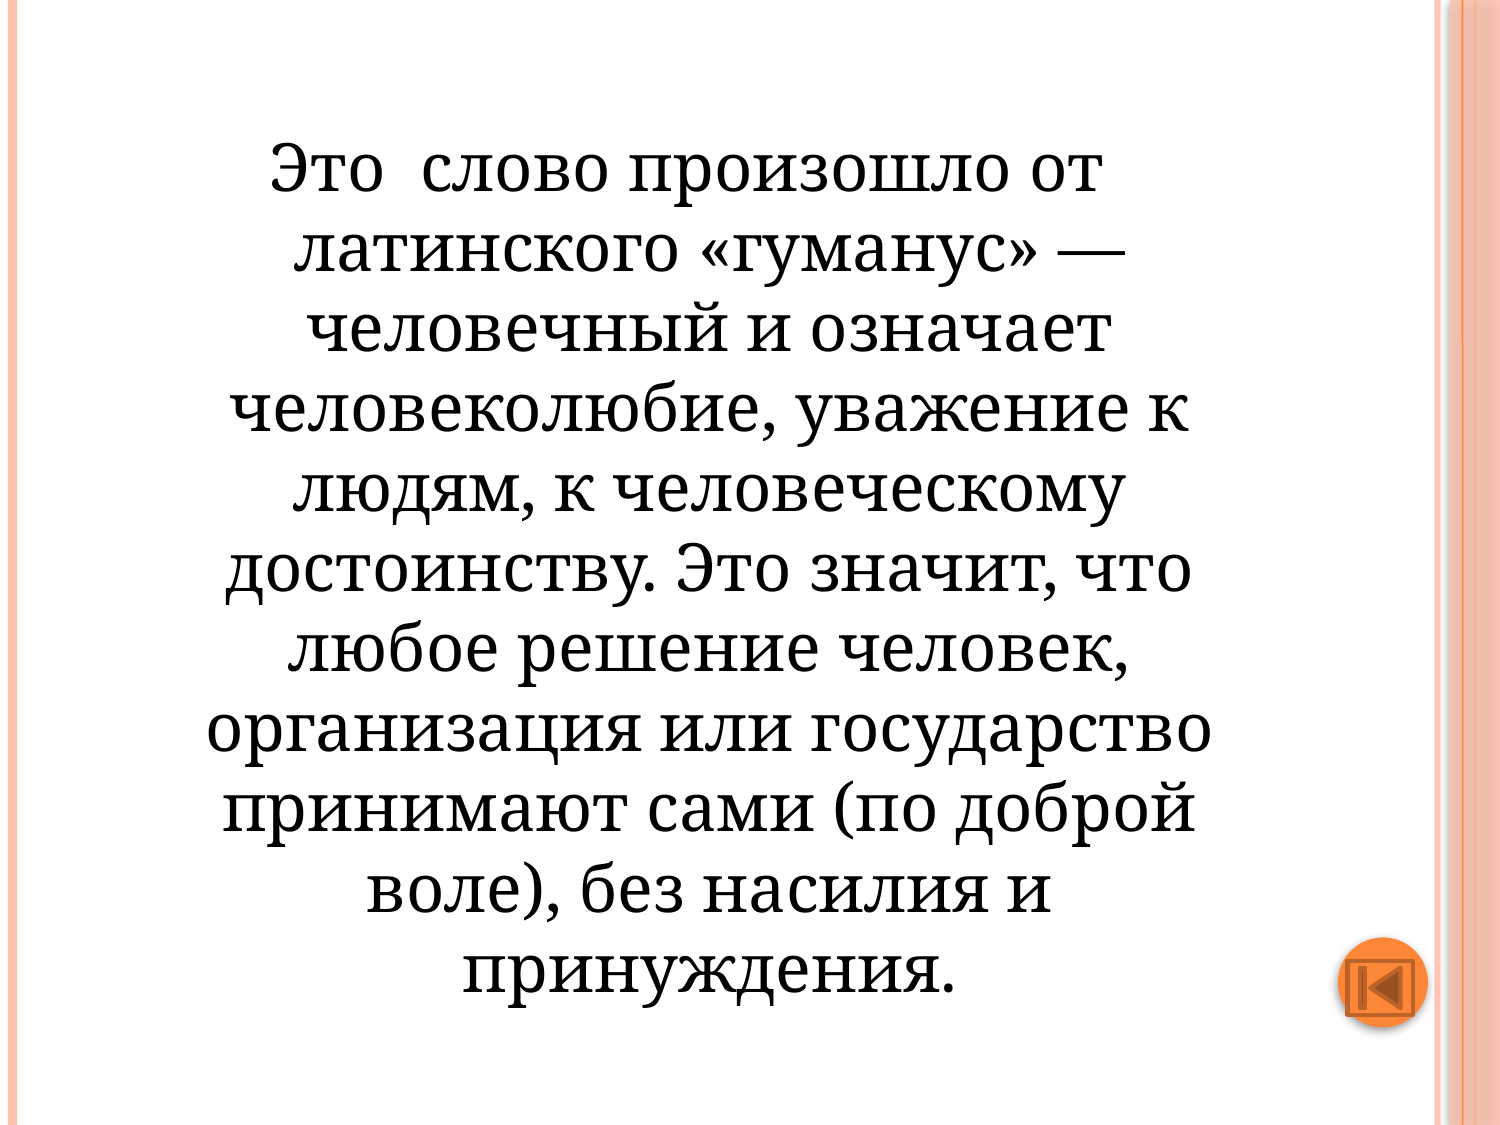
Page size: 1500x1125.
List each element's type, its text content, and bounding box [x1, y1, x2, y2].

text_box [1345, 959, 1415, 1017]
list Это слово произошло от латинского «гуманус» — человечный и означает человеколюбие, уважение к людям, к человеческому достоинству. Это значит, что любое решение человек, организация или государство принимают сами (по доброй воле), без насилия и принуждения. [75, 117, 1300, 1062]
